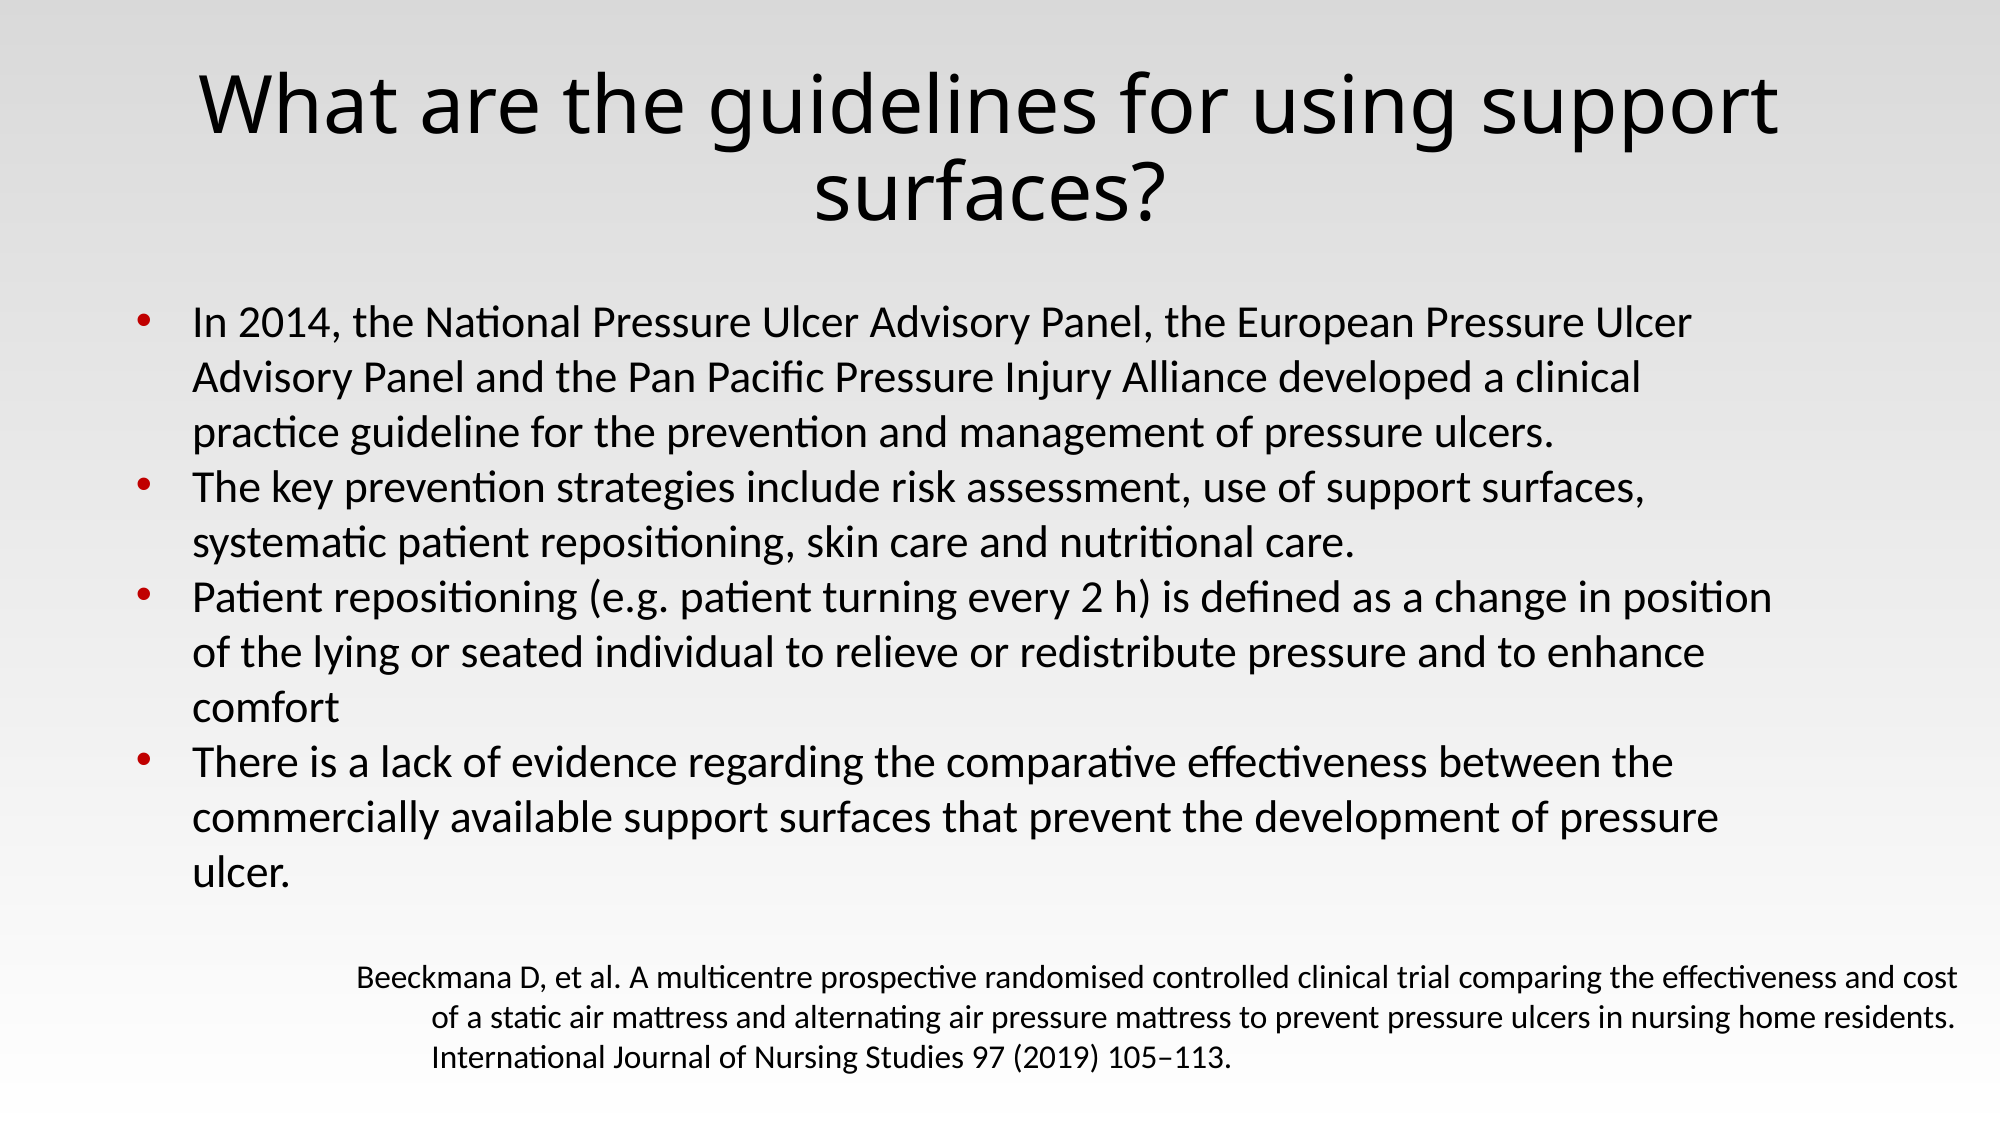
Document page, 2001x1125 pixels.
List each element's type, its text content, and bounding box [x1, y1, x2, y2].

title What are the guidelines for using support surfaces? [152, 55, 1829, 247]
text_box Beeckmana D, et al. A multicentre prospective randomised controlled clinical trial comparing the effectiveness and cost of a static air mattress and alternating air pressure mattress to prevent pressure ulcers in nursing home residents. International Journal of Nursing Studies 97 (2019) 105–113. [341, 948, 1982, 1083]
text_box In 2014, the National Pressure Ulcer Advisory Panel, the European Pressure Ulcer Advisory Panel and the Pan Pacific Pressure Injury Alliance developed a clinical practice guideline for the prevention and management of pressure ulcers. The key prevention strategies include risk assessment, use of support surfaces, systematic patient repositioning, skin care and nutritional care. Patient repositioning (e.g. patient turning every 2 h) is defined as a change in position of the lying or seated individual to relieve or redistribute pressure and to enhance comfort There is a lack of evidence regarding the comparative effectiveness between the commercially available support surfaces that prevent the development of pressure ulcer. [121, 284, 1797, 904]
